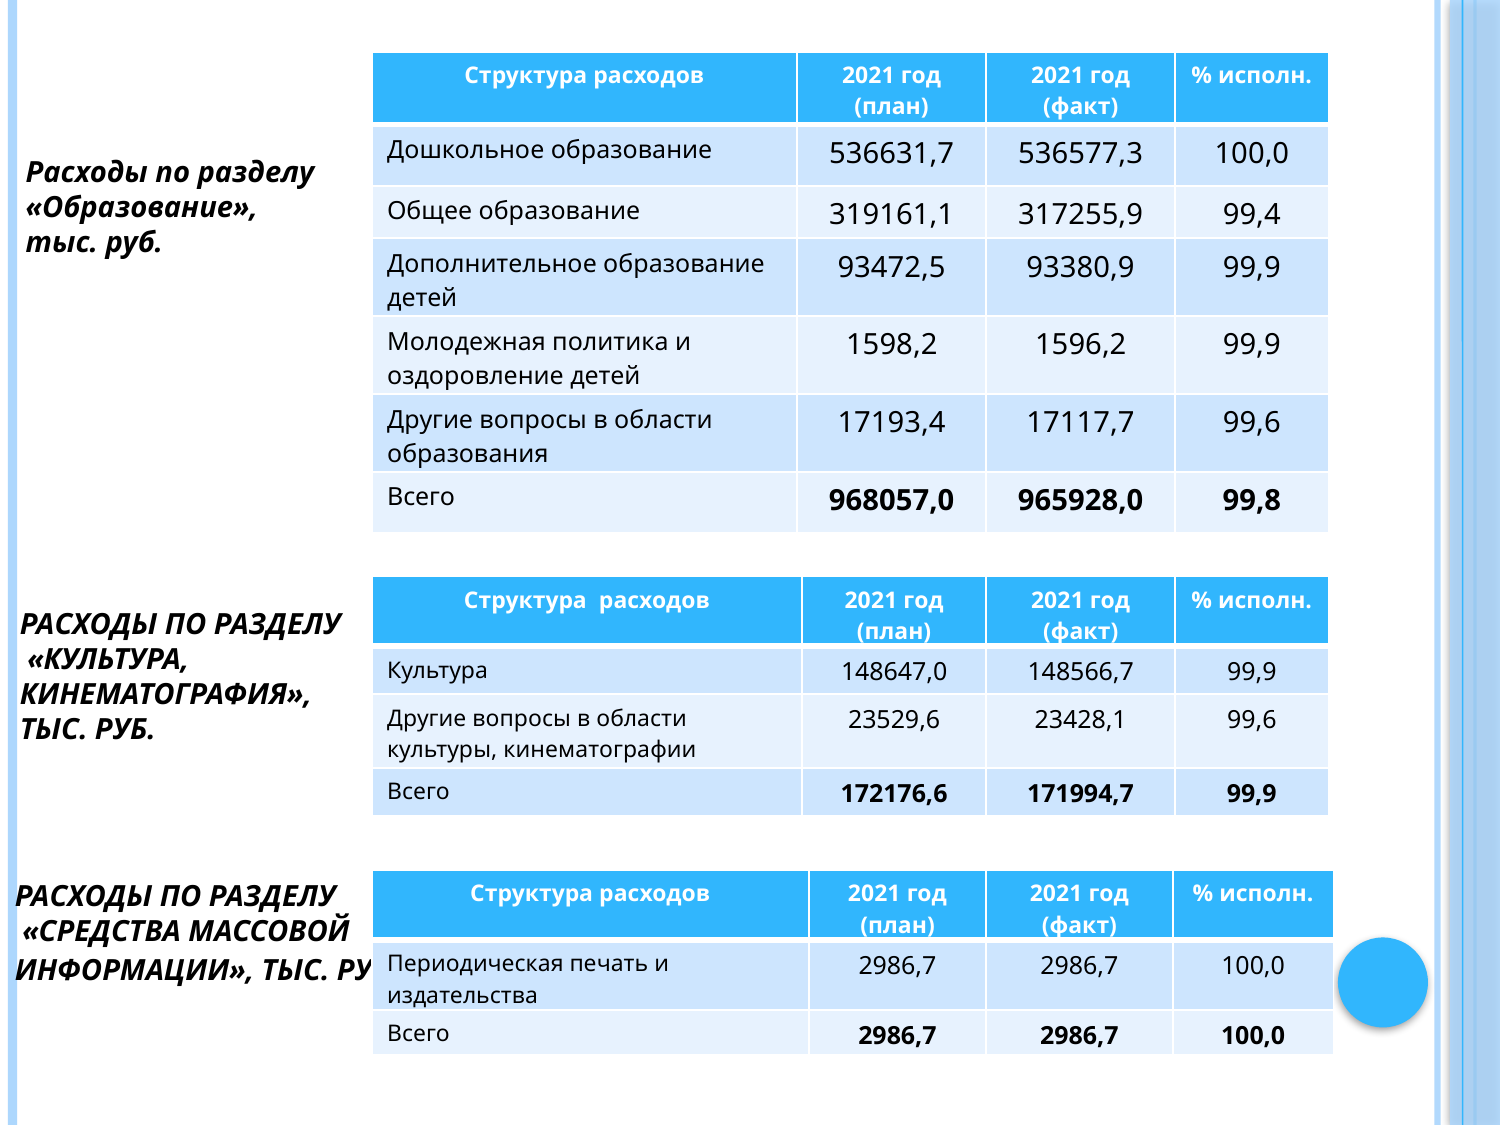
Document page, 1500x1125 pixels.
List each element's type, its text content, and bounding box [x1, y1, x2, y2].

table_cell 99,9 [1176, 649, 1328, 693]
table_cell Периодическая печать и издательства [373, 943, 808, 1009]
table_cell 2986,7 [810, 943, 985, 1009]
table_cell 1598,2 [798, 317, 985, 393]
table_cell 99,4 [1176, 187, 1328, 237]
table_cell 148566,7 [987, 649, 1174, 693]
text_box Расходы по разделу «Образование», тыс. руб. [10, 146, 371, 266]
table_cell Молодежная политика и оздоровление детей [373, 317, 796, 393]
table_cell Дополнительное образование детей [373, 239, 796, 315]
table_cell 2986,7 [987, 943, 1172, 1009]
table_cell Всего [373, 473, 796, 532]
table_cell 536577,3 [987, 127, 1174, 185]
table_header % исполн. [1176, 53, 1328, 122]
table_cell 100,0 [1174, 1011, 1333, 1054]
table_cell 23529,6 [803, 695, 985, 767]
table_cell 171994,7 [987, 769, 1174, 815]
table_cell 99,9 [1176, 769, 1328, 815]
table_header 2021 год (факт) [987, 53, 1174, 122]
table_header Структура расходов [373, 871, 808, 937]
table_cell Всего [373, 1011, 808, 1054]
table_cell 965928,0 [987, 473, 1174, 532]
table_cell 172176,6 [803, 769, 985, 815]
table_cell 319161,1 [798, 187, 985, 237]
table_cell Общее образование [373, 187, 796, 237]
table_header Структура расходов [373, 53, 796, 122]
table_cell 536631,7 [798, 127, 985, 185]
text_box Расходы по разделу «Культура, кинематография», тыс. руб. [5, 597, 366, 753]
table_cell Всего [373, 769, 801, 815]
table_cell 148647,0 [803, 649, 985, 693]
table_cell 317255,9 [987, 187, 1174, 237]
table_header 2021 год (план) [803, 577, 985, 643]
table_cell 93380,9 [987, 239, 1174, 315]
table_cell 99,9 [1176, 317, 1328, 393]
table_cell 99,8 [1176, 473, 1328, 532]
table_cell Дошкольное образование [373, 127, 796, 185]
table_cell Культура [373, 649, 801, 693]
table_cell 17193,4 [798, 395, 985, 471]
table_cell 99,6 [1176, 395, 1328, 471]
table_cell 100,0 [1176, 127, 1328, 185]
table_cell 99,9 [1176, 239, 1328, 315]
table_header 2021 год (план) [798, 53, 985, 122]
text_box Расходы по разделу «Средства массовой информации», тыс. руб. [0, 869, 371, 995]
table_header % исполн. [1176, 577, 1328, 643]
table_cell 968057,0 [798, 473, 985, 532]
table_cell 17117,7 [987, 395, 1174, 471]
table_cell 93472,5 [798, 239, 985, 315]
table_cell 1596,2 [987, 317, 1174, 393]
table_cell 100,0 [1174, 943, 1333, 1009]
table_cell 2986,7 [810, 1011, 985, 1054]
table_cell 99,6 [1176, 695, 1328, 767]
table_cell Другие вопросы в области образования [373, 395, 796, 471]
table_cell 23428,1 [987, 695, 1174, 767]
table_header 2021 год (факт) [987, 871, 1172, 937]
table_cell Другие вопросы в области культуры, кинематографии [373, 695, 801, 767]
table_header Структура расходов [373, 577, 801, 643]
table_header 2021 год (план) [810, 871, 985, 937]
table_cell 2986,7 [987, 1011, 1172, 1054]
table_header 2021 год (факт) [987, 577, 1174, 643]
table_header % исполн. [1174, 871, 1333, 937]
